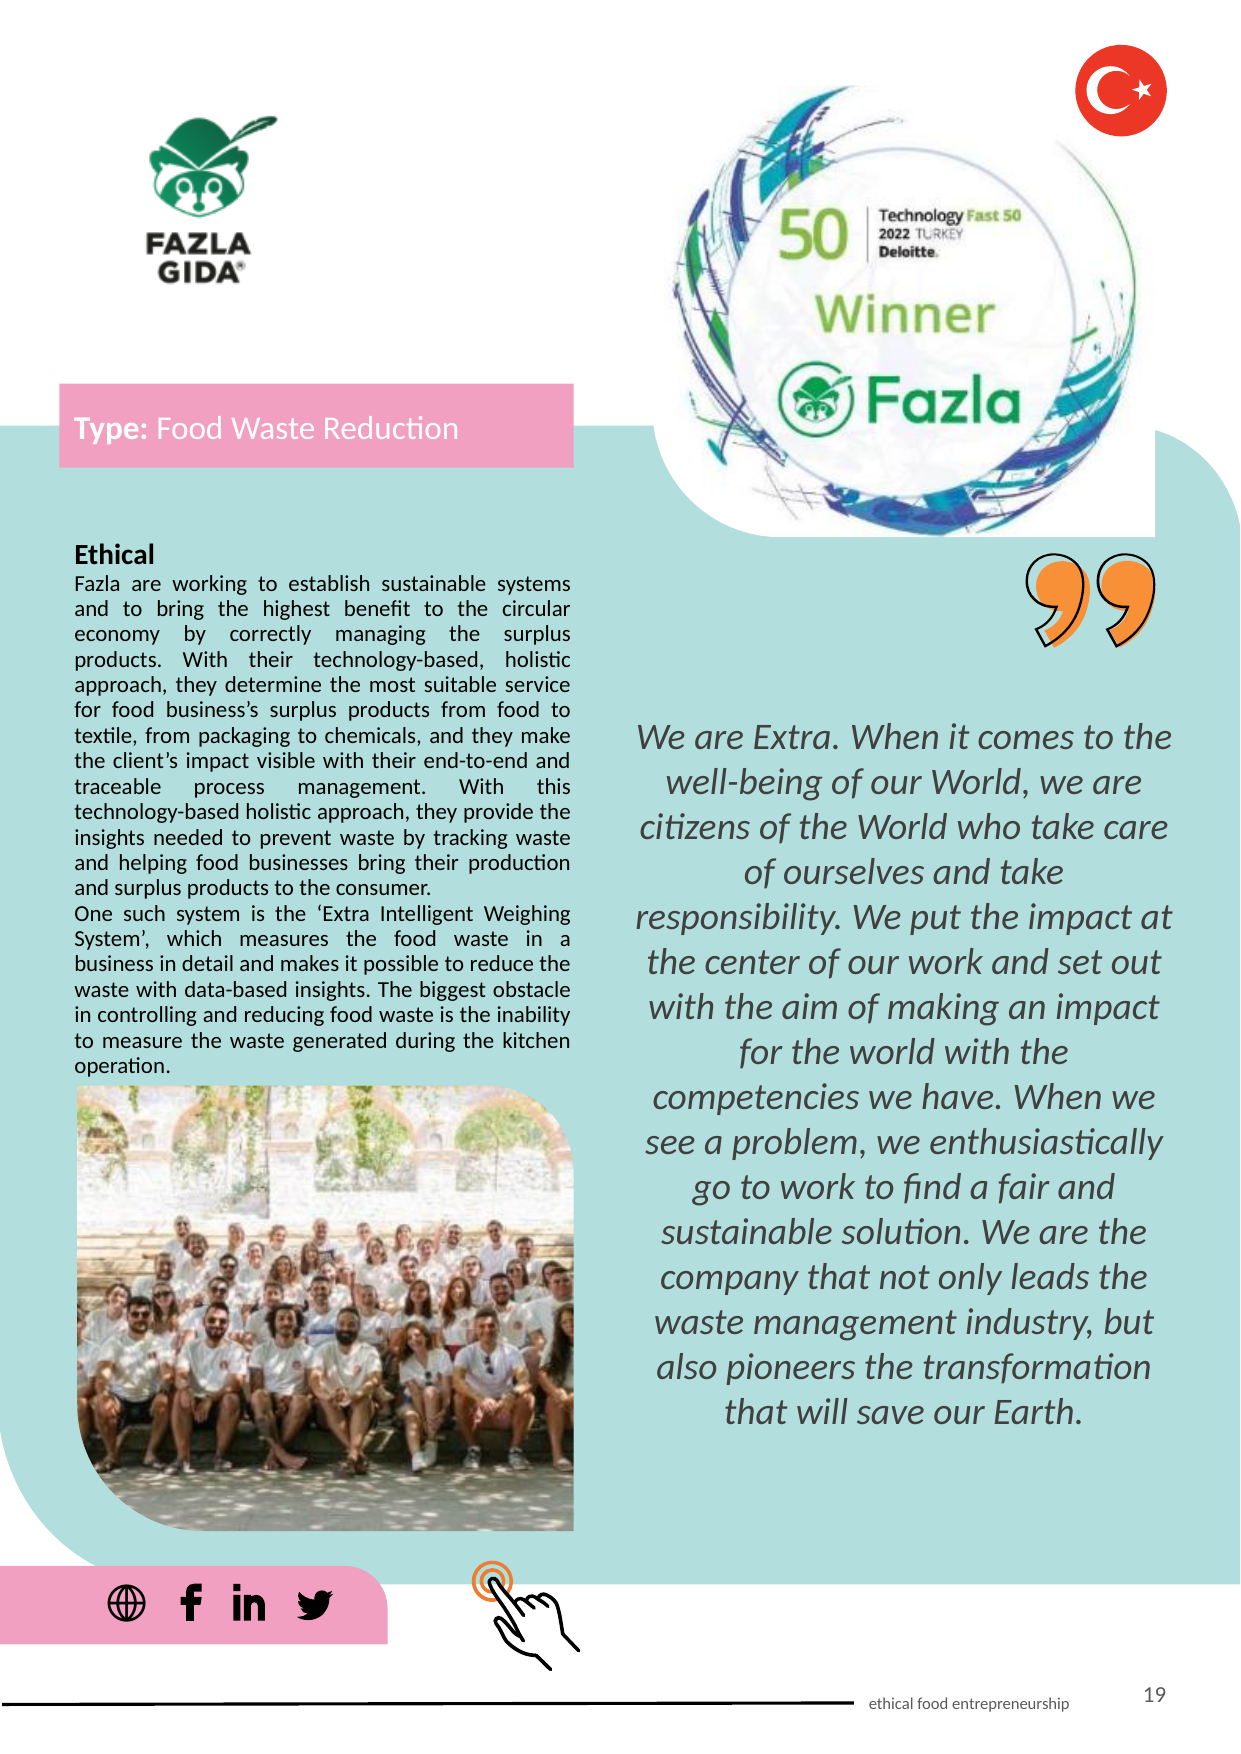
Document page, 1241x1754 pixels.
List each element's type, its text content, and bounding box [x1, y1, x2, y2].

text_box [1075, 44, 1167, 137]
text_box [1025, 553, 1156, 648]
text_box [233, 1583, 265, 1621]
picture [103, 1580, 150, 1626]
text_box Type: Food Waste Reduction [59, 383, 574, 468]
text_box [491, 1547, 558, 1677]
picture [77, 1085, 574, 1532]
text_box [296, 1588, 337, 1622]
slide_number 19 [1009, 1655, 1182, 1732]
text_box We are Extra. When it comes to the well-being of our World, we are citizens of the World who take care of ourselves and take responsibility. We put the impact at the center of our work and set out with the aim of making an impact for the world with the competencies we have. When we see a problem, we enthusiastically go to work to find a fair and sustainable solution. We are the company that not only leads the waste management industry, but also pioneers the transformation that will save our Earth. [620, 704, 1189, 1440]
list Ethical Fazla are working to establish sustainable systems and to bring the highest benefit to the circular economy by correctly managing the surplus products. With their technology-based, holistic approach, they determine the most suitable service for food business’s surplus products from food to textile, from packaging to chemicals, and they make the client’s impact visible with their end-to-end and traceable process management. With this technology-based holistic approach, they provide the insights needed to prevent waste by tracking waste and helping food businesses bring their production and surplus products to the consumer. One such system is the ‘Extra Intelligent Weighing System’, which measures the food waste in a business in detail and makes it possible to reduce the waste with data-based insights. The biggest obstacle in controlling and reducing food waste is the inability to measure the waste generated during the kitchen operation. [59, 537, 1132, 1447]
text_box [180, 1583, 202, 1621]
picture [652, 85, 1156, 538]
picture [84, 85, 315, 316]
